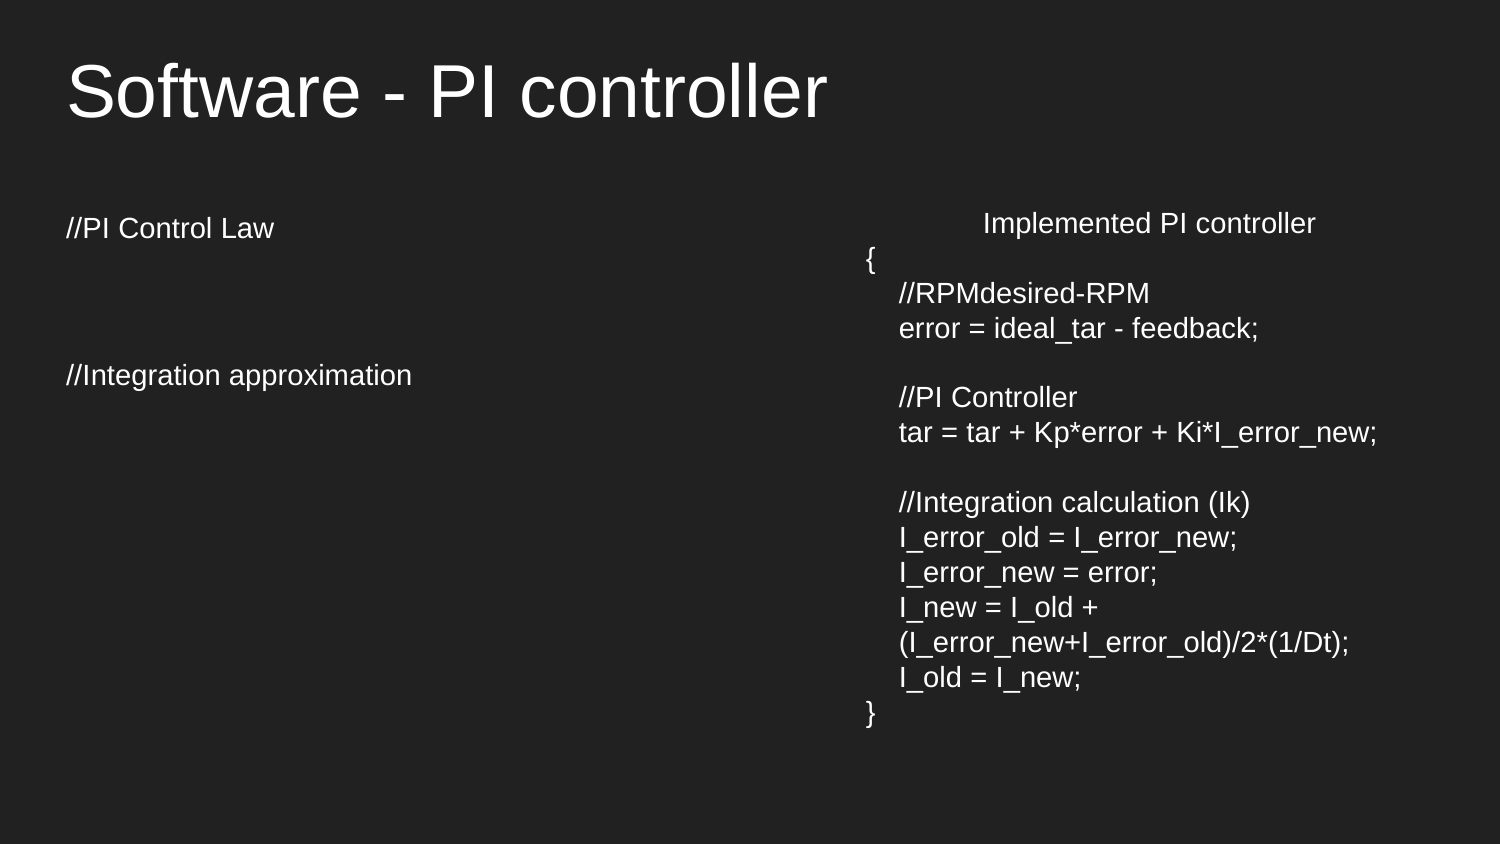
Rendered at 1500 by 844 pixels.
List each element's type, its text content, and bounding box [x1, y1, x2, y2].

list Implemented PI controller { //RPMdesired-RPM error = ideal_tar - feedback; //PI Controller tar = tar + Kp*error + Ki*I_error_new; //Integration calculation (Ik) I_error_old = I_error_new; I_error_new = error; I_new = I_old + (I_error_new+I_error_old)/2*(1/Dt); I_old = I_new; } [850, 189, 1449, 750]
title Software - PI controller [51, 27, 1449, 122]
